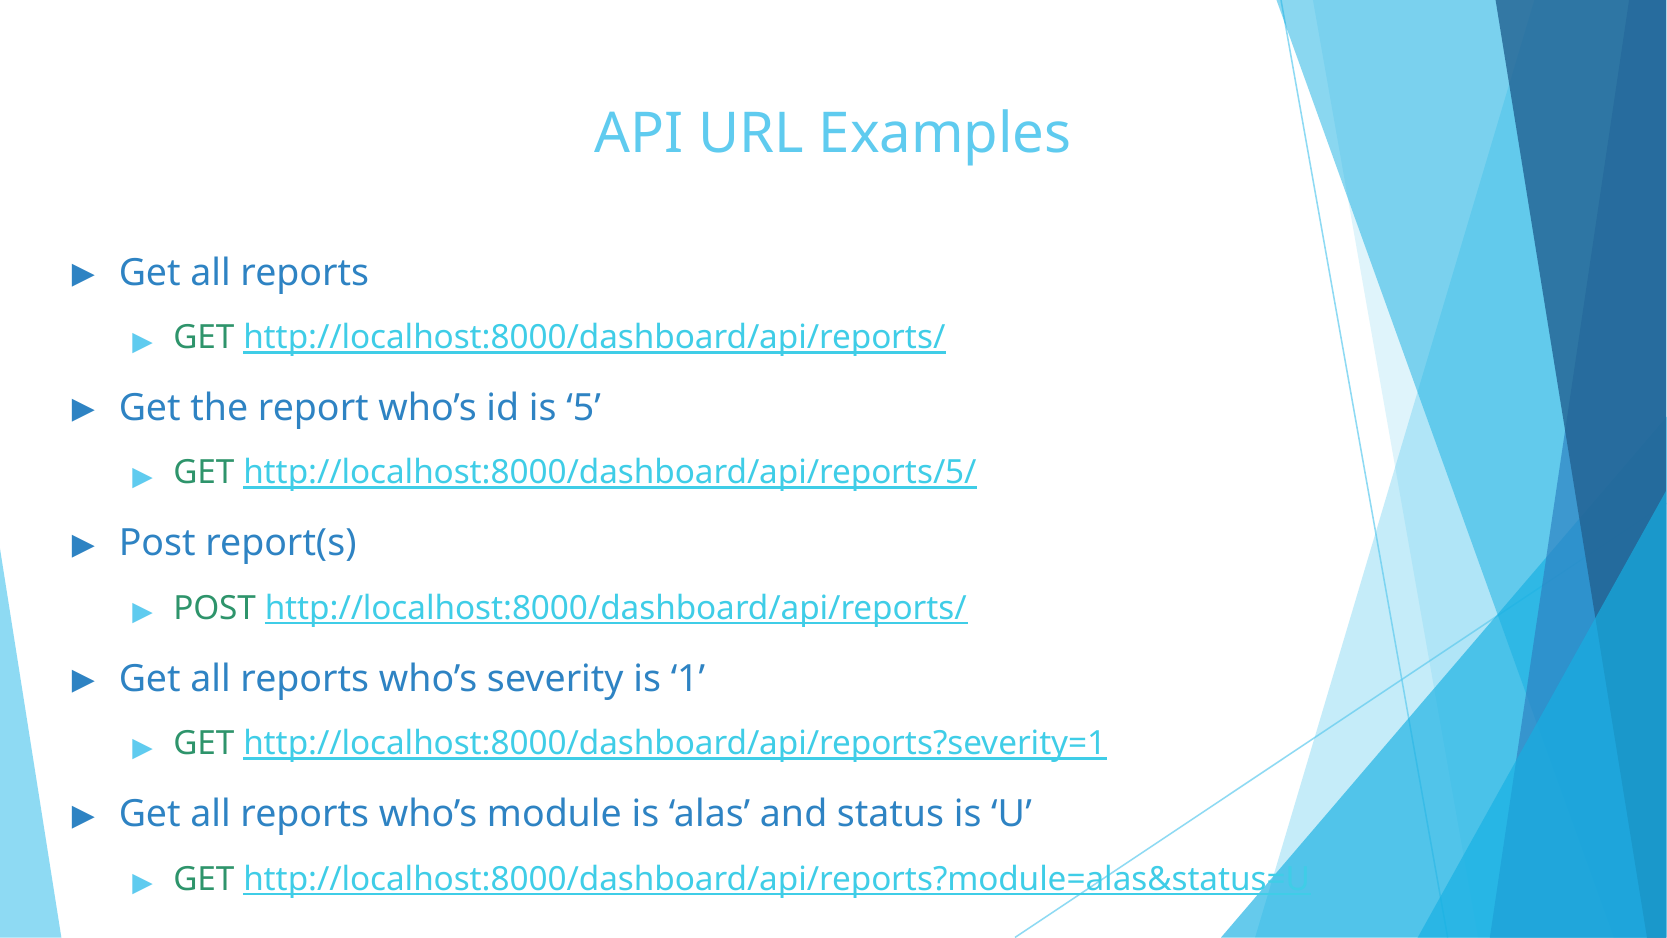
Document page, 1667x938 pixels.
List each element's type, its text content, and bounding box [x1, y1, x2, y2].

list Get all reports GET http://localhost:8000/dashboard/api/reports/ Get the report who’s id is ‘5’ GET http://localhost:8000/dashboard/api/reports/5/ Post report(s) POST http://localhost:8000/dashboard/api/reports/ Get all reports who’s severity is ‘1’ GET http://localhost:8000/dashboard/api/reports?severity=1 Get all reports who’s module is ‘alas’ and status is ‘U’ GET http://localhost:8000/dashboard/api/reports?module=alas&status=U [56, 210, 1610, 938]
title API URL Examples [56, 81, 1610, 186]
